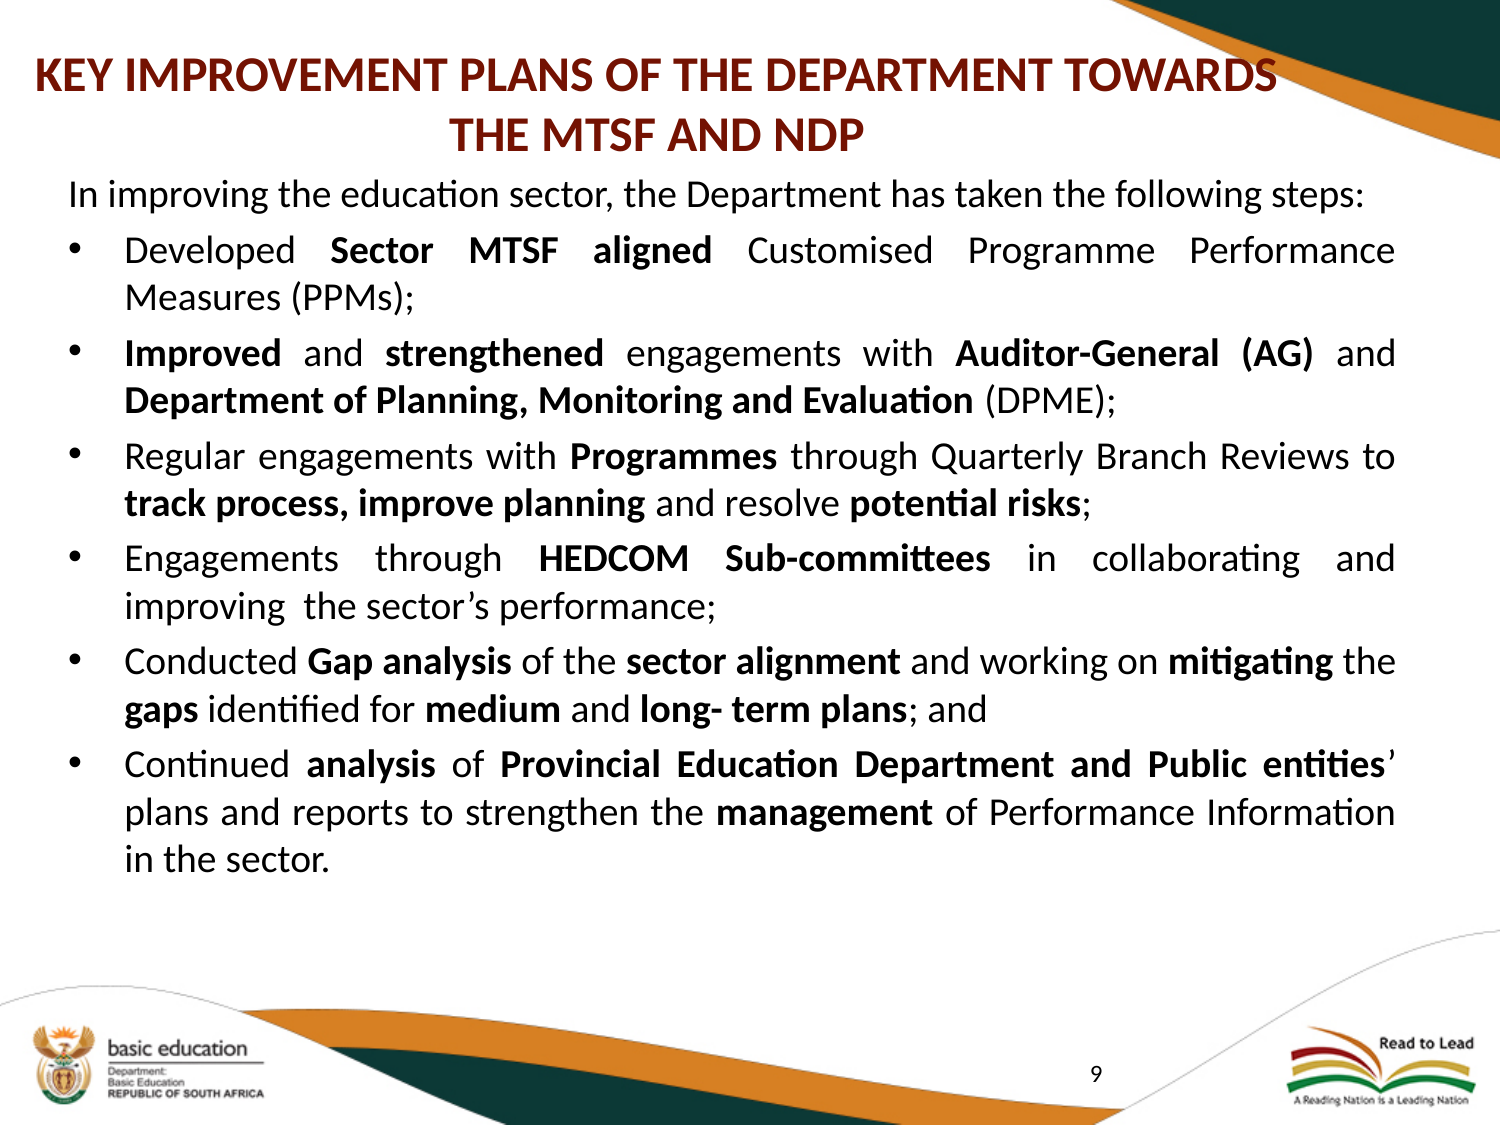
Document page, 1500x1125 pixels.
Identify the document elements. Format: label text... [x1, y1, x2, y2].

slide_number 9 [1074, 1042, 1425, 1103]
title KEY IMPROVEMENT PLANS OF THE DEPARTMENT TOWARDS THE MTSF AND NDP [0, 7, 1333, 195]
list In improving the education sector, the Department has taken the following steps: Developed Sector MTSF aligned Customised Programme Performance Measures (PPMs); Improved and strengthened engagements with Auditor-General (AG) and Department of Planning, Monitoring and Evaluation (DPME); Regular engagements with Programmes through Quarterly Branch Reviews to track process, improve planning and resolve potential risks; Engagements through HEDCOM Sub-committees in collaborating and improving the sector’s performance; Conducted Gap analysis of the sector alignment and working on mitigating the gaps identified for medium and long- term plans; and Continued analysis of Provincial Education Department and Public entities’ plans and reports to strengthen the management of Performance Information in the sector. [53, 160, 1412, 988]
picture [0, 0, 1500, 1125]
